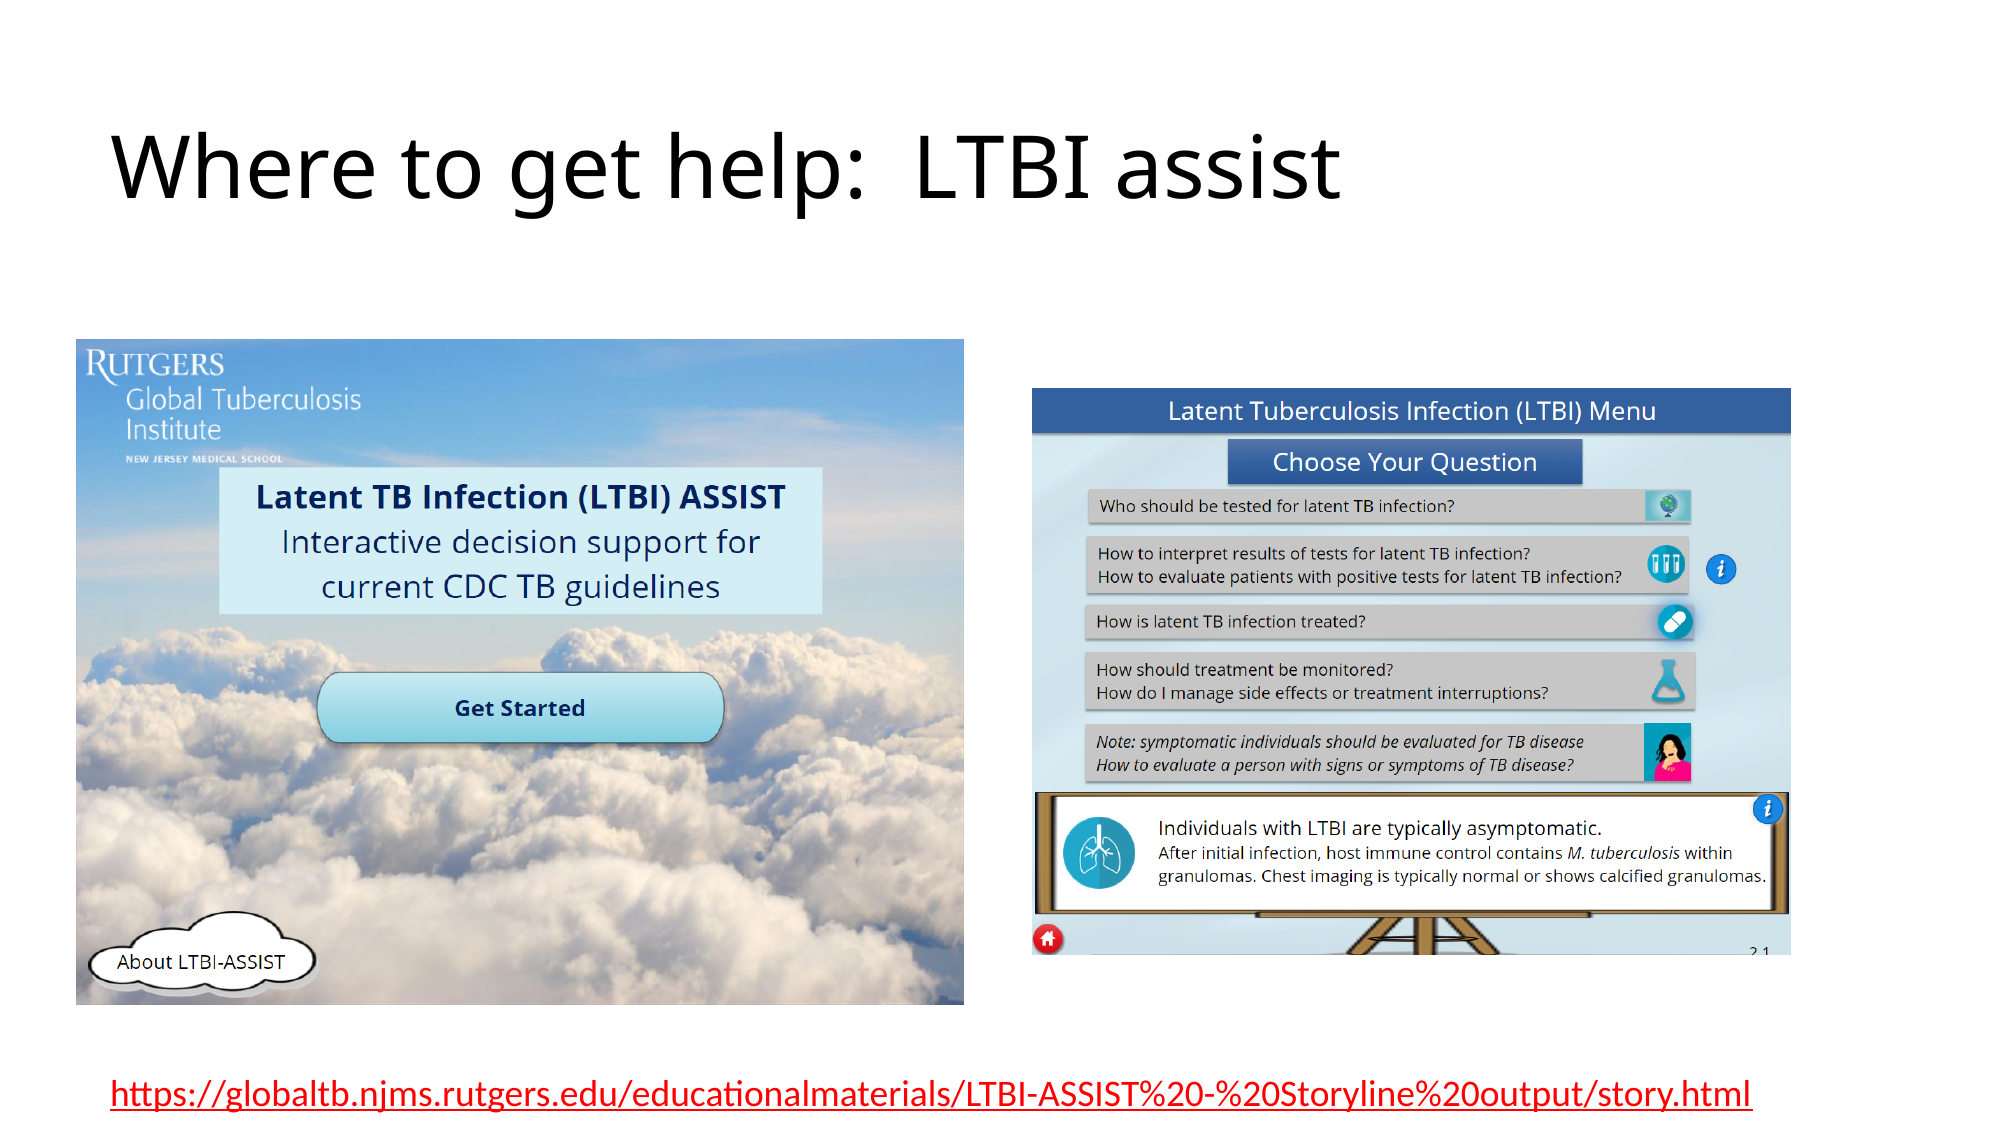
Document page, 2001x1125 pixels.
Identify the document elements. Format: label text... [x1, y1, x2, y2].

title Where to get help: LTBI assist [95, 115, 1905, 225]
text_box https://globaltb.njms.rutgers.edu/educationalmaterials/LTBI-ASSIST%20-%20Storyline%20output/story.html [95, 1061, 1791, 1121]
picture [1032, 388, 1791, 955]
picture [69, 333, 970, 1010]
